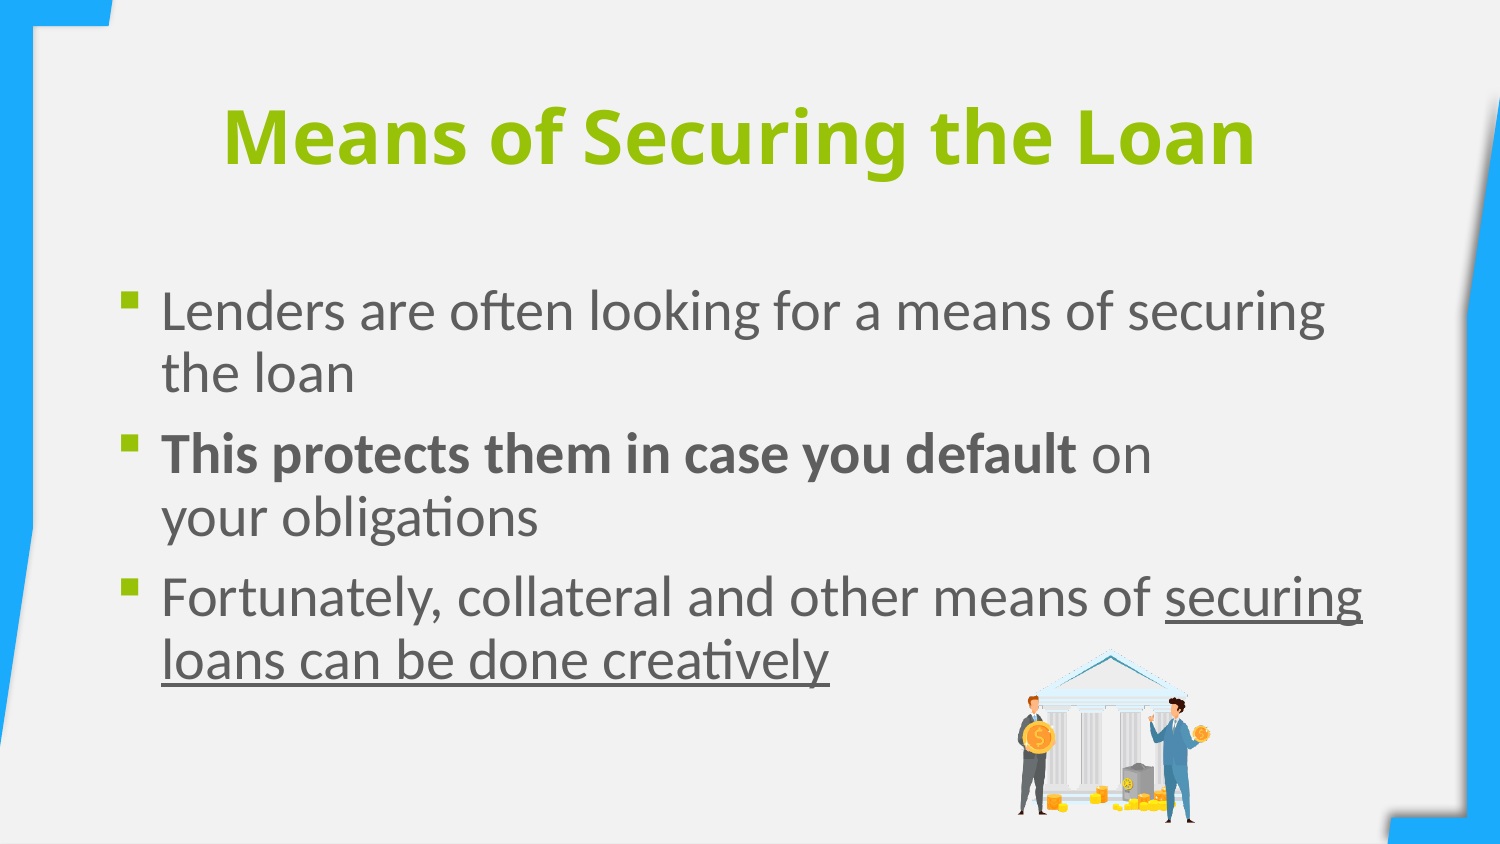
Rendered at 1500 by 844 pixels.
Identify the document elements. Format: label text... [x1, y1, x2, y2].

list Lenders are often looking for a means of securing the loan This protects them in case you default on your obligations Fortunately, collateral and other means of securing loans can be done creatively [75, 274, 1425, 810]
title Means of Securing the Loan [75, 58, 1425, 222]
picture [937, 634, 1313, 836]
